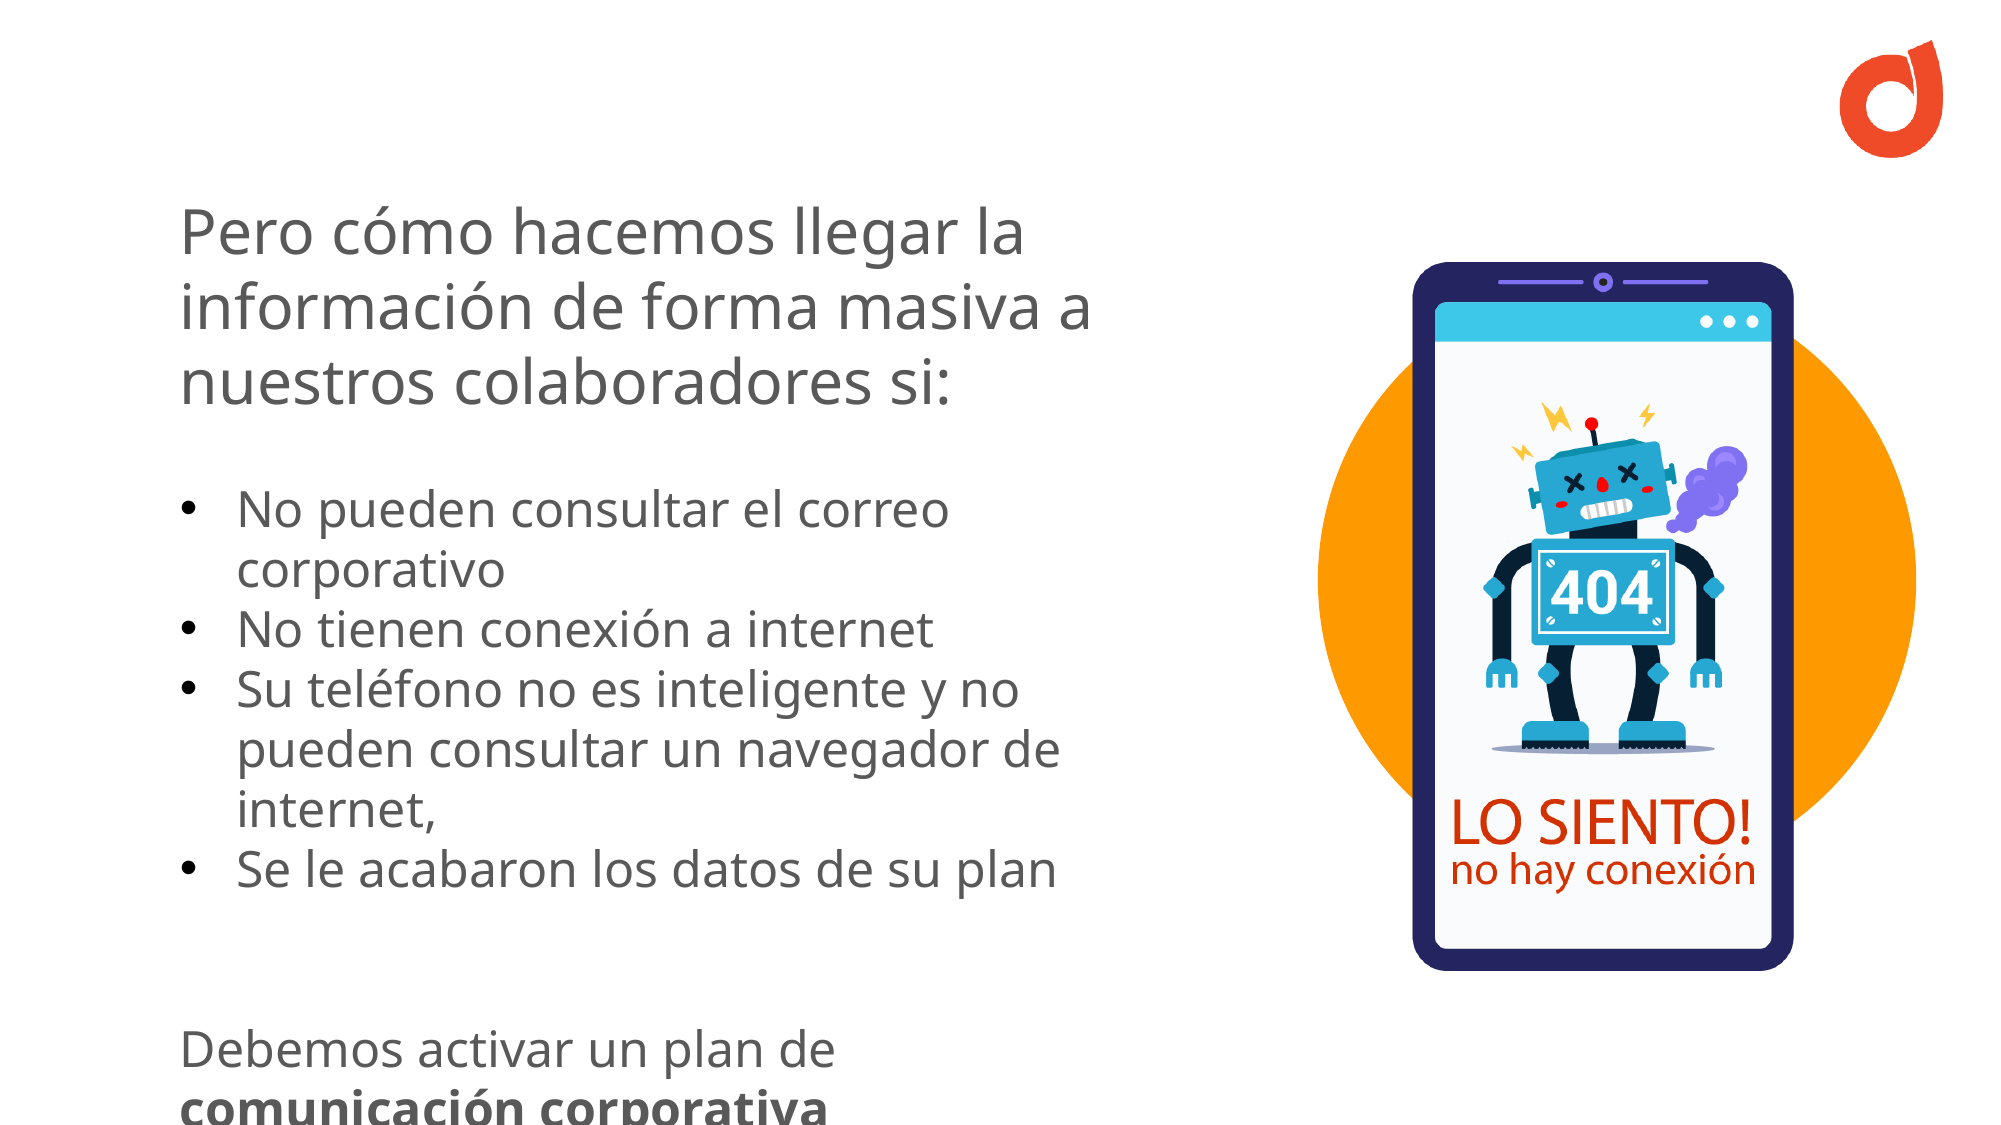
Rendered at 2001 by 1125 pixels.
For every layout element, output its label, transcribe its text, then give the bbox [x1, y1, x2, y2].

picture [1839, 40, 1952, 158]
text_box [1317, 367, 1407, 794]
text_box Pero cómo hacemos llegar la información de forma masiva a nuestros colaboradores si: No pueden consultar el correo corporativo No tienen conexión a internet Su teléfono no es inteligente y no pueden consultar un navegador de internet, Se le acabaron los datos de su plan Debemos activar un plan de comunicación corporativa [164, 184, 1204, 726]
picture [1412, 262, 1794, 971]
text_box [1799, 342, 1917, 818]
